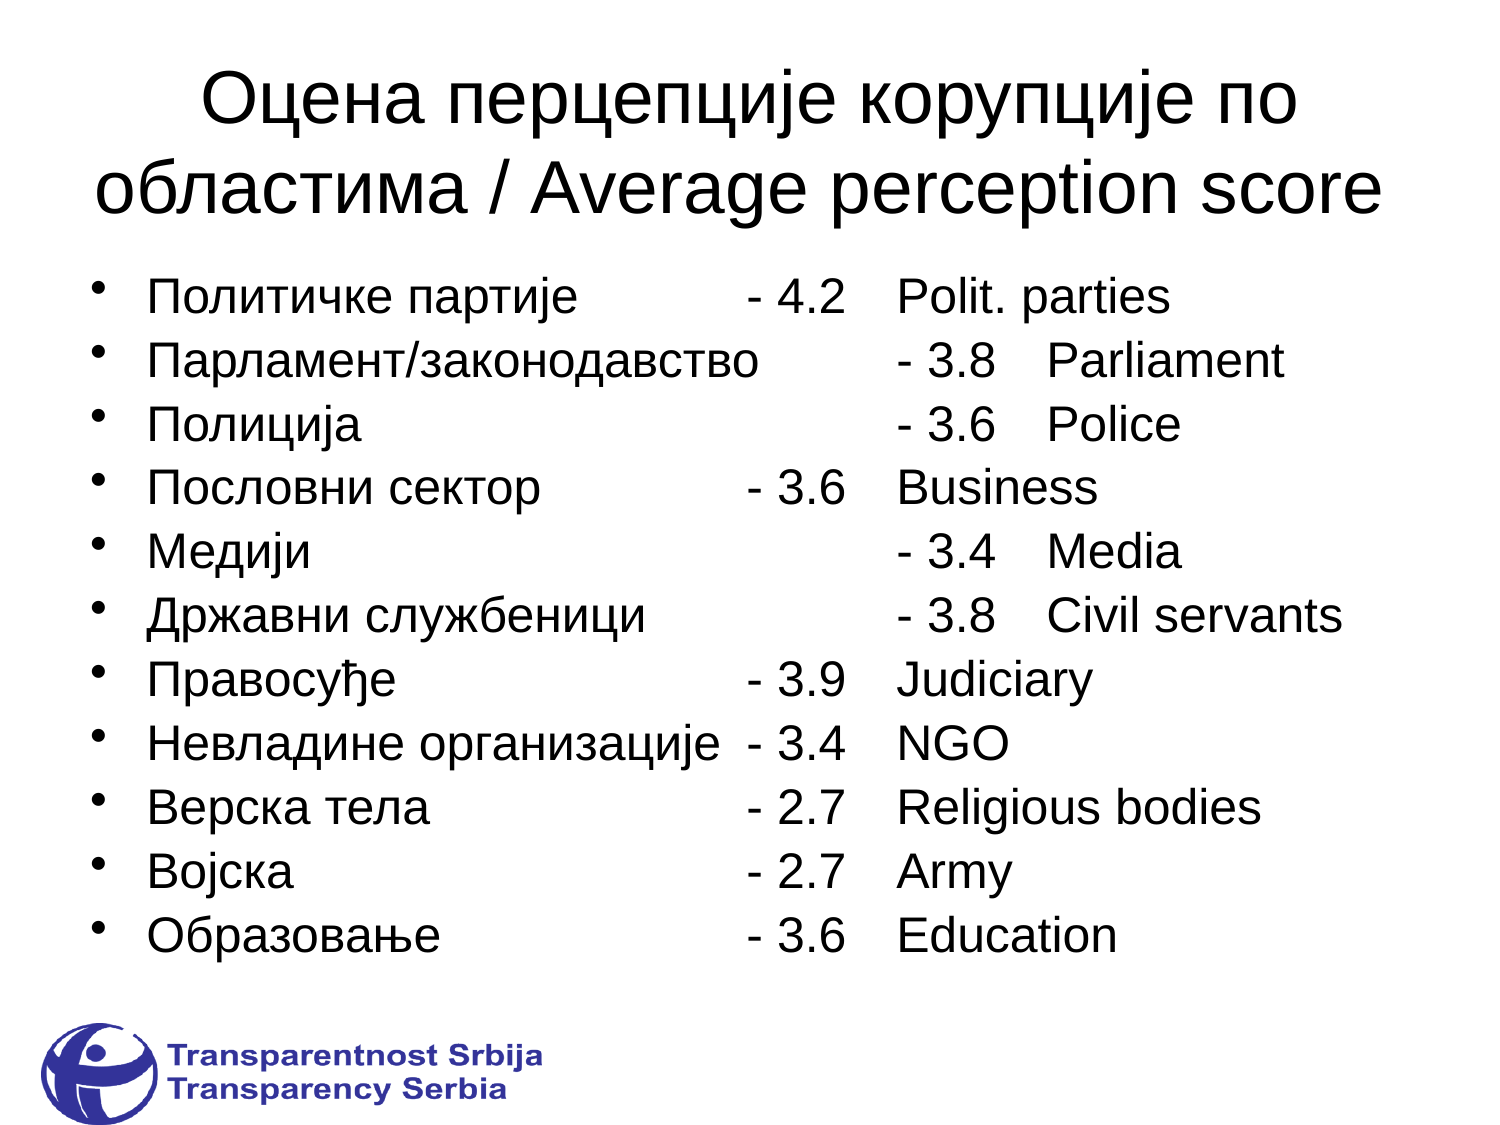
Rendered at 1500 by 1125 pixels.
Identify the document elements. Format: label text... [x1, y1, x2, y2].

title Оцена перцепцијe корупције по областима / Average perception score [74, 44, 1426, 233]
picture [41, 1023, 542, 1125]
list Политичке партије - 4.2 Polit. parties Парламент/законодавство - 3.8 Parliament Полиција - 3.6 Police Пословни сектор - 3.6 Business Медији - 3.4 Media Државни службеници - 3.8 Civil servants Правосуђе - 3.9 Judiciary Невладине организације - 3.4 NGO Верска тела - 2.7 Religious bodies Војска - 2.7 Army Образовање - 3.6 Education [74, 262, 1426, 1006]
